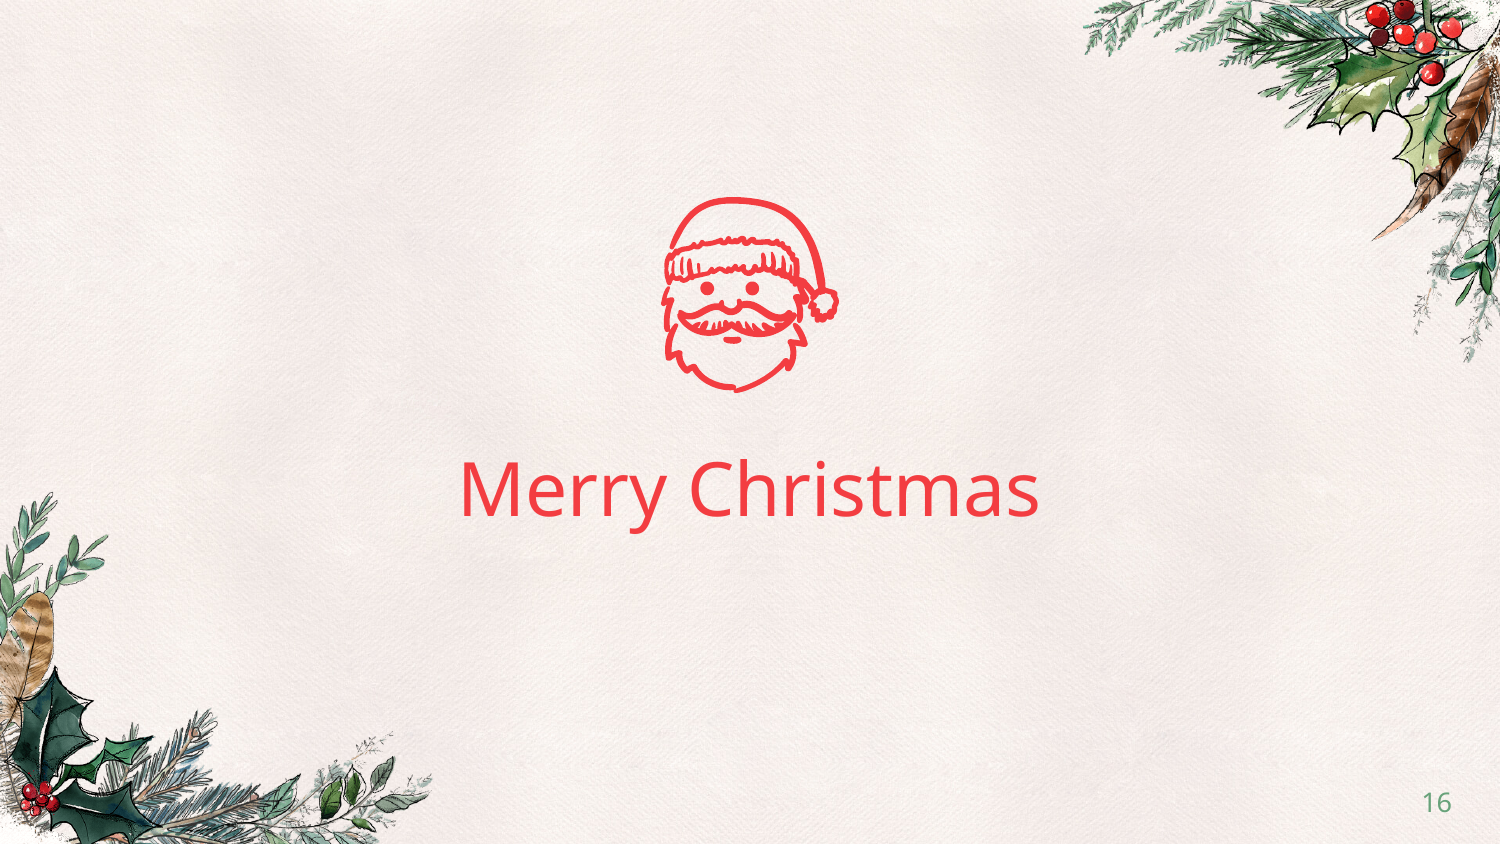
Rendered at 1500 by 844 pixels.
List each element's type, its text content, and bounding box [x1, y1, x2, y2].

slide_number 16 [1377, 770, 1468, 814]
title Merry Christmas [191, 376, 1309, 608]
text_box [661, 197, 839, 393]
picture [0, 0, 1500, 844]
